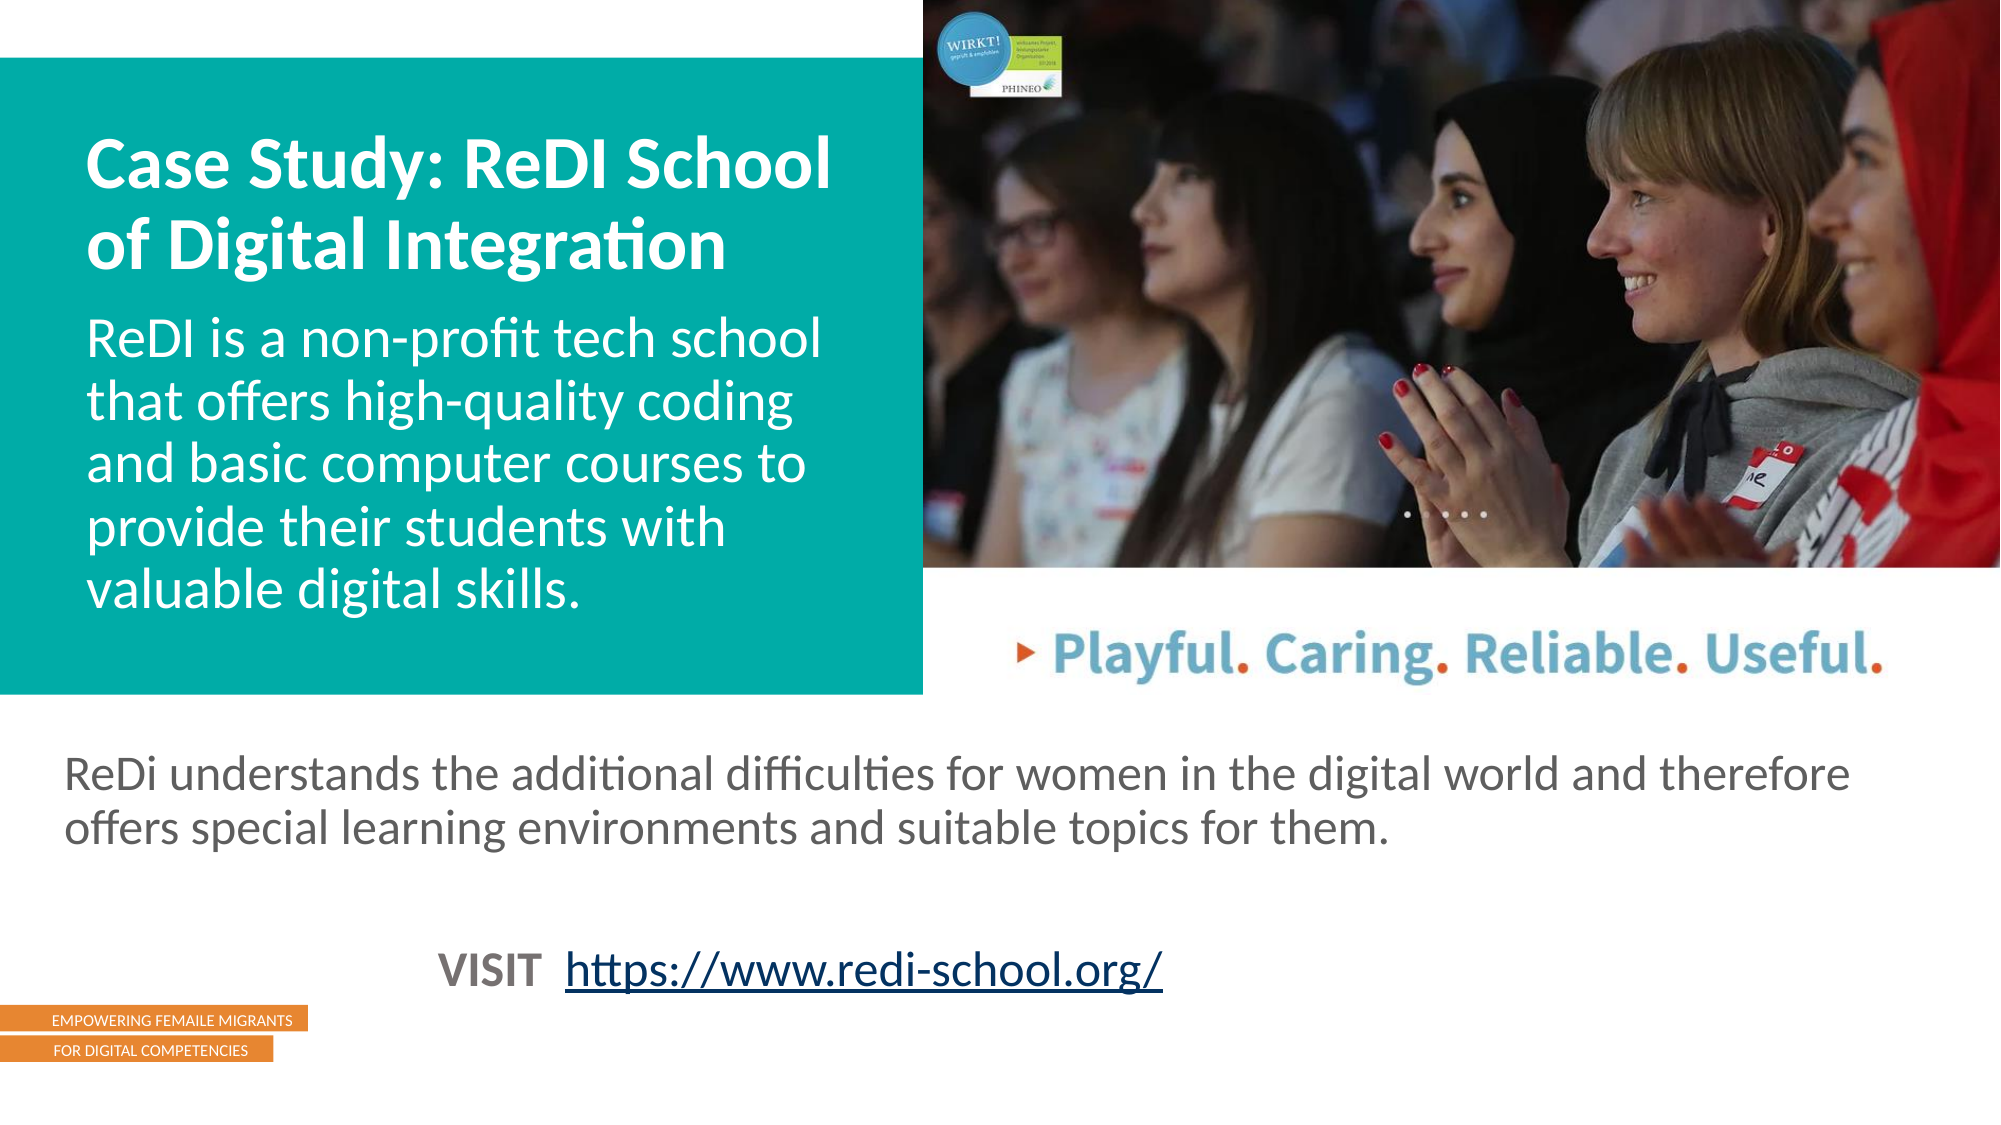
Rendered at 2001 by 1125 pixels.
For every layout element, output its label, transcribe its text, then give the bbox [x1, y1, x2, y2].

list ReDi understands the additional difficulties for women in the digital world and therefore offers special learning environments and suitable topics for them. [49, 739, 1951, 959]
list Case Study: ReDI School of Digital Integration ReDI is a non-profit tech school that offers high-quality coding and basic computer courses to provide their students with valuable digital skills. [71, 116, 852, 658]
text_box VISIT https://www.redi-school.org/ [423, 928, 1424, 1004]
picture [923, 0, 2000, 695]
